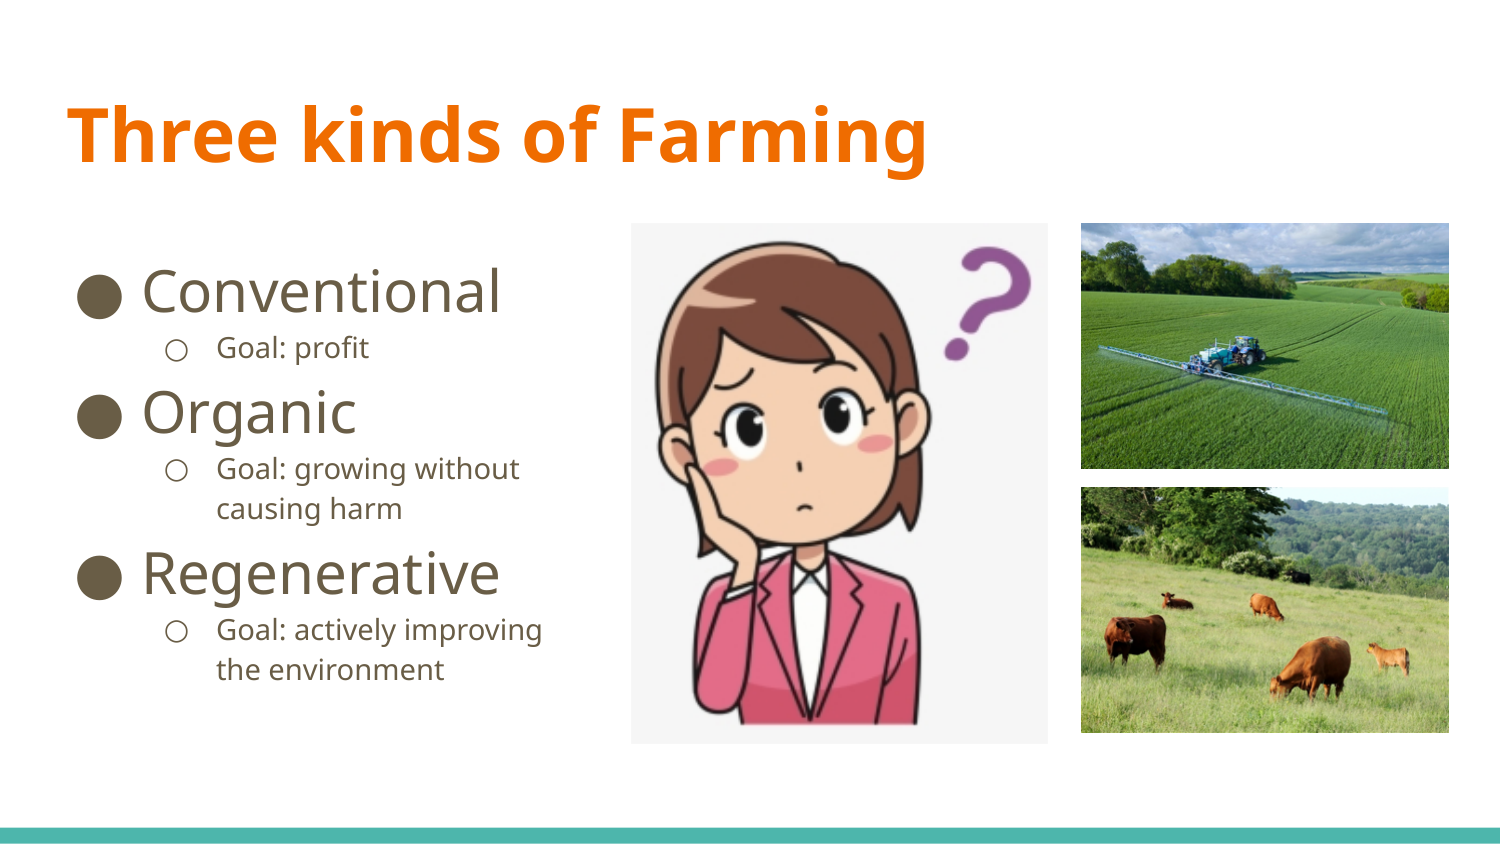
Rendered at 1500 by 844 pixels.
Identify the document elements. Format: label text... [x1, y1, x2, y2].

picture [630, 223, 1048, 744]
list Conventional Goal: profit Organic Goal: growing without causing harm Regenerative Goal: actively improving the environment [51, 229, 597, 739]
picture [1081, 223, 1450, 469]
title Three kinds of Farming [51, 72, 1449, 189]
picture [1081, 487, 1450, 733]
